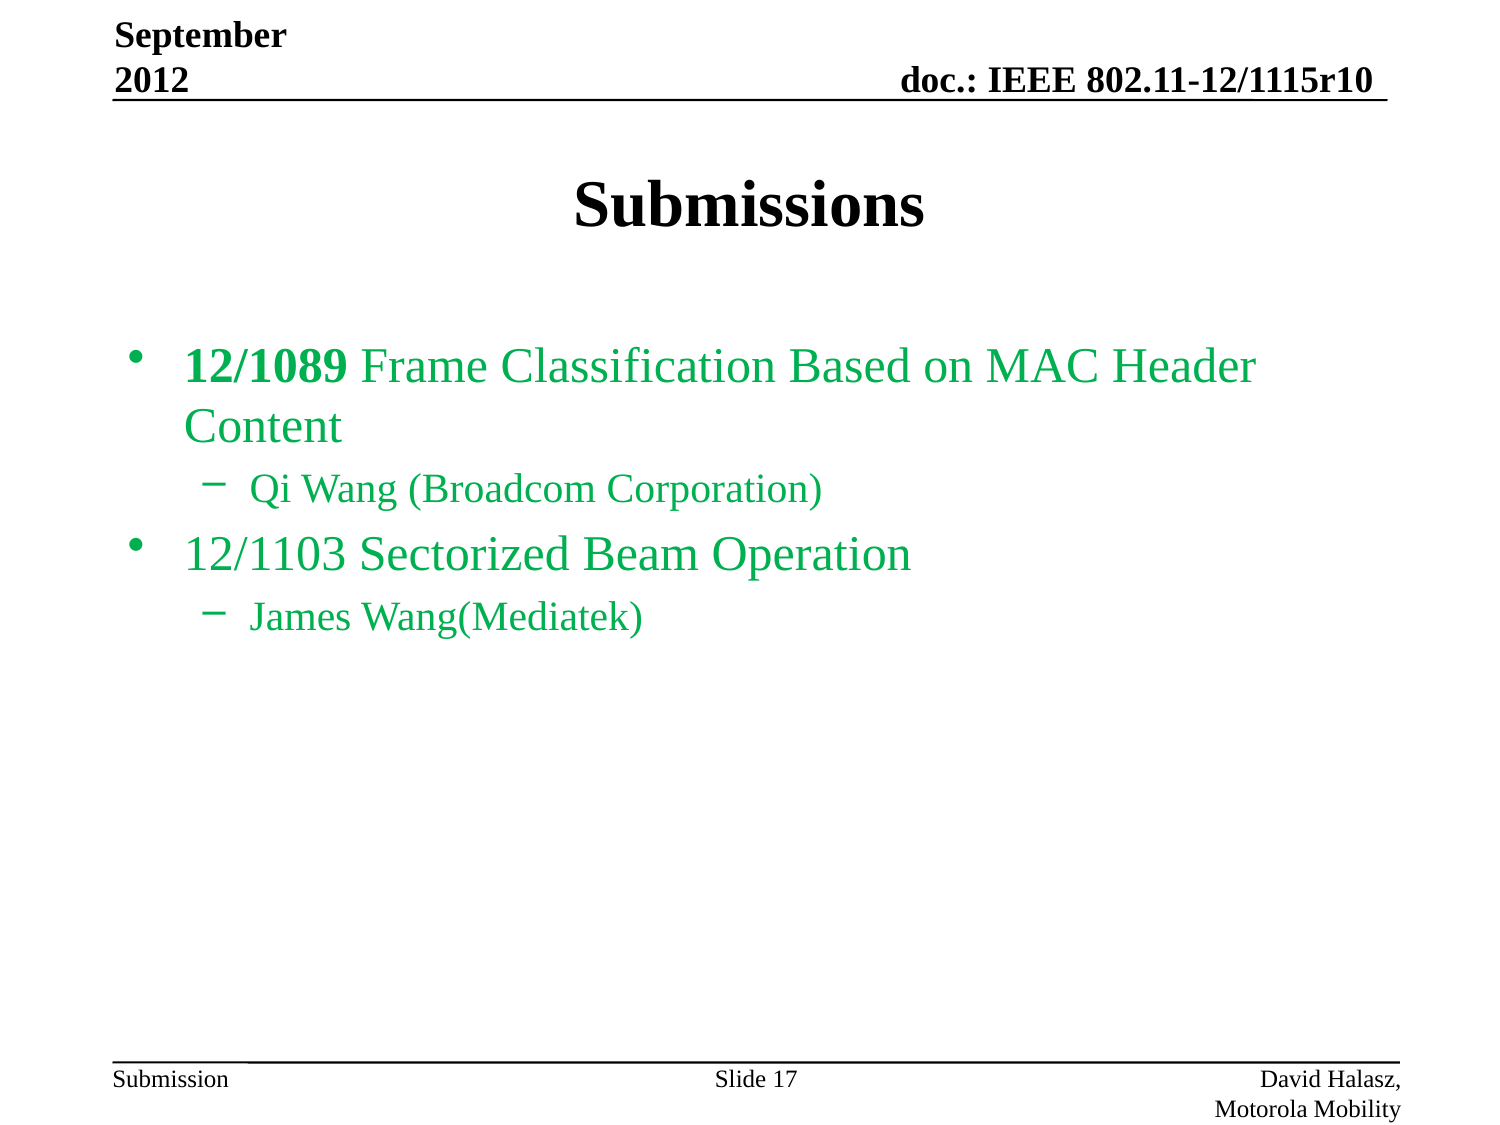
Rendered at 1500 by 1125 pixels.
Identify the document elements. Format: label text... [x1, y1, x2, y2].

slide_number Slide 17 [712, 1061, 800, 1093]
title Submissions [112, 112, 1388, 288]
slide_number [114, 54, 333, 101]
footer David Halasz, Motorola Mobility [1185, 1061, 1402, 1093]
list 12/1089 Frame Classification Based on MAC Header Content Qi Wang (Broadcom Corporation) 12/1103 Sectorized Beam Operation James Wang(Mediatek) [112, 324, 1388, 1001]
